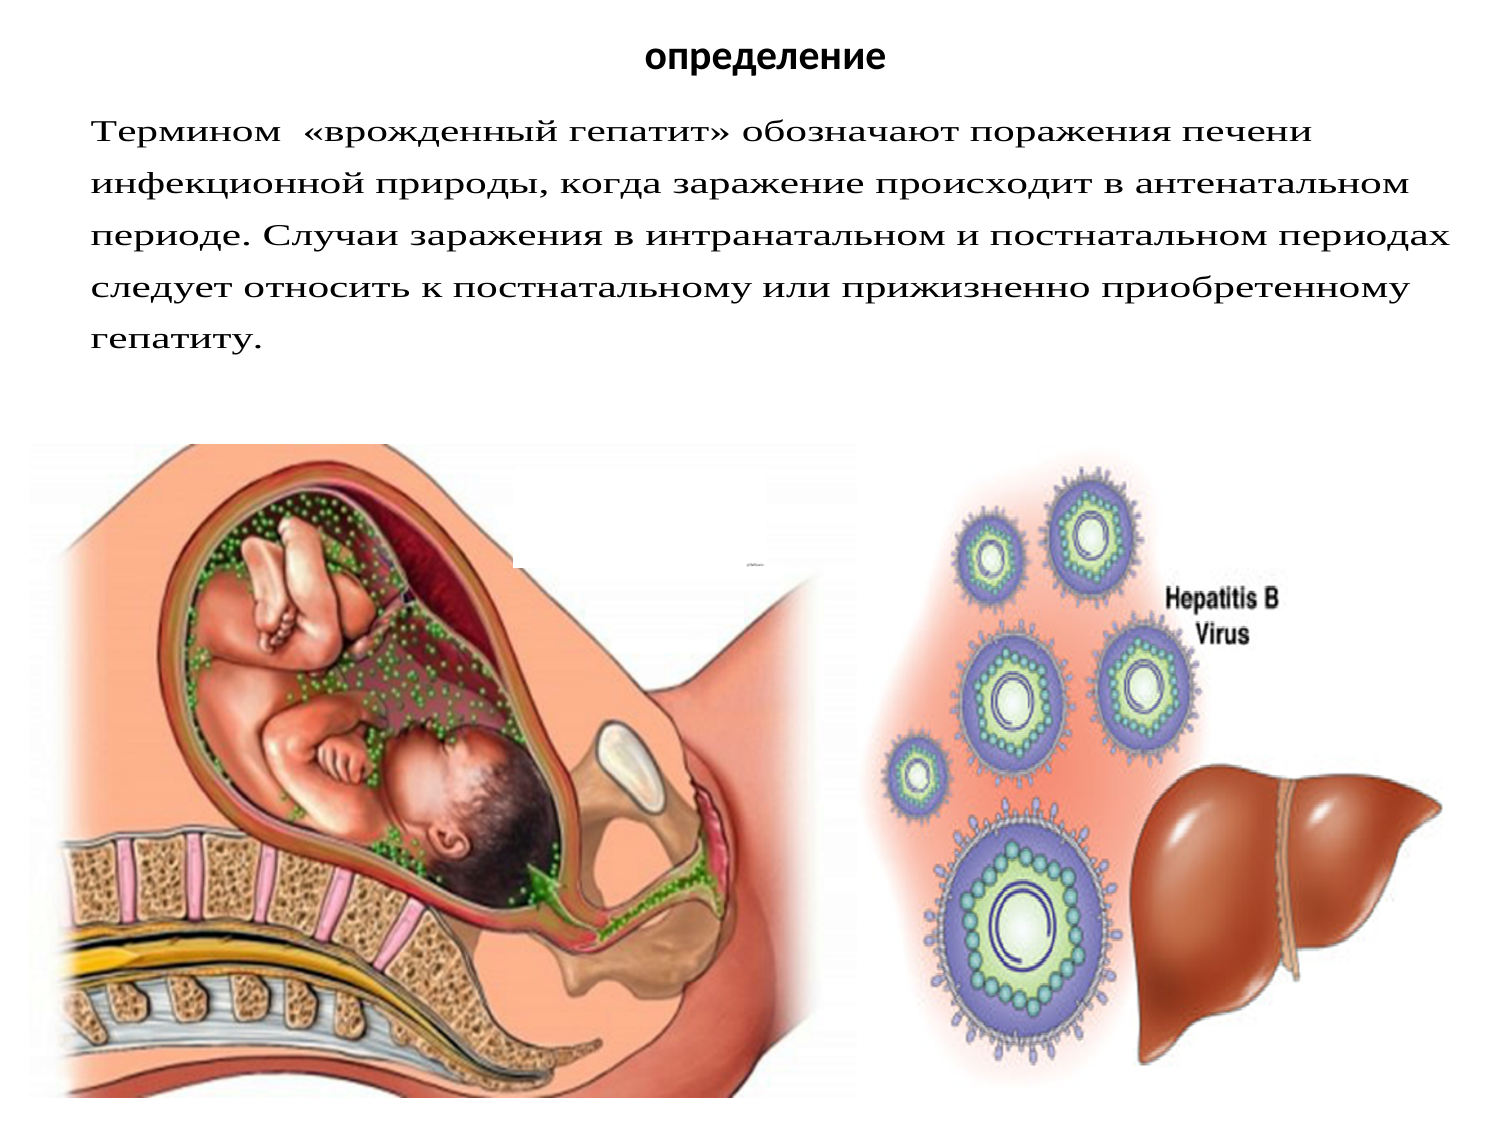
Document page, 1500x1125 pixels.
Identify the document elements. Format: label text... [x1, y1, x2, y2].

picture [90, 113, 1500, 374]
title определение [90, 0, 1441, 107]
picture [29, 443, 1448, 1098]
